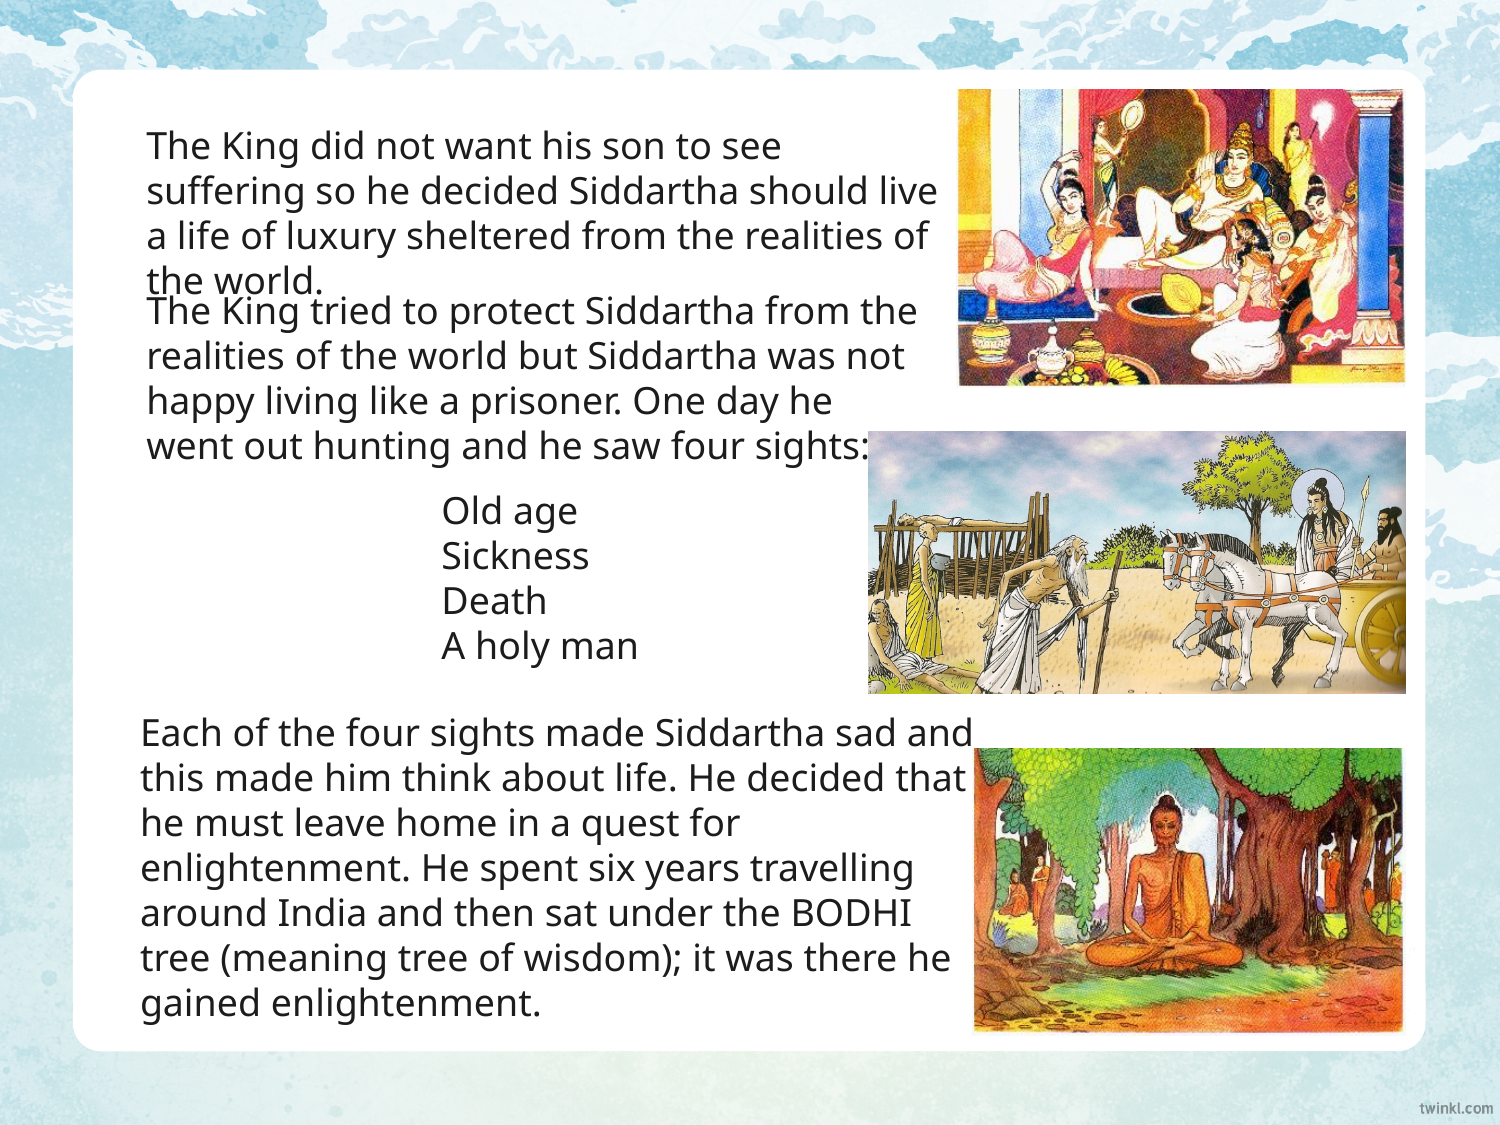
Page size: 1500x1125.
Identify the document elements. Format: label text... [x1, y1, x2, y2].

text_box Old age Sickness Death A holy man [387, 479, 781, 675]
picture [0, 0, 1500, 1125]
text_box The King tried to protect Siddartha from the realities of the world but Siddartha was not happy living like a prisoner. One day he went out hunting and he saw four sights: [131, 279, 935, 520]
text_box Each of the four sights made Siddartha sad and this made him think about life. He decided that he must leave home in a quest for enlightenment. He spent six years travelling around India and then sat under the BODHI tree (meaning tree of wisdom); it was there he gained enlightenment. [125, 701, 992, 1077]
text_box The King did not want his son to see suffering so he decided Siddartha should live a life of luxury sheltered from the realities of the world. [131, 114, 956, 310]
